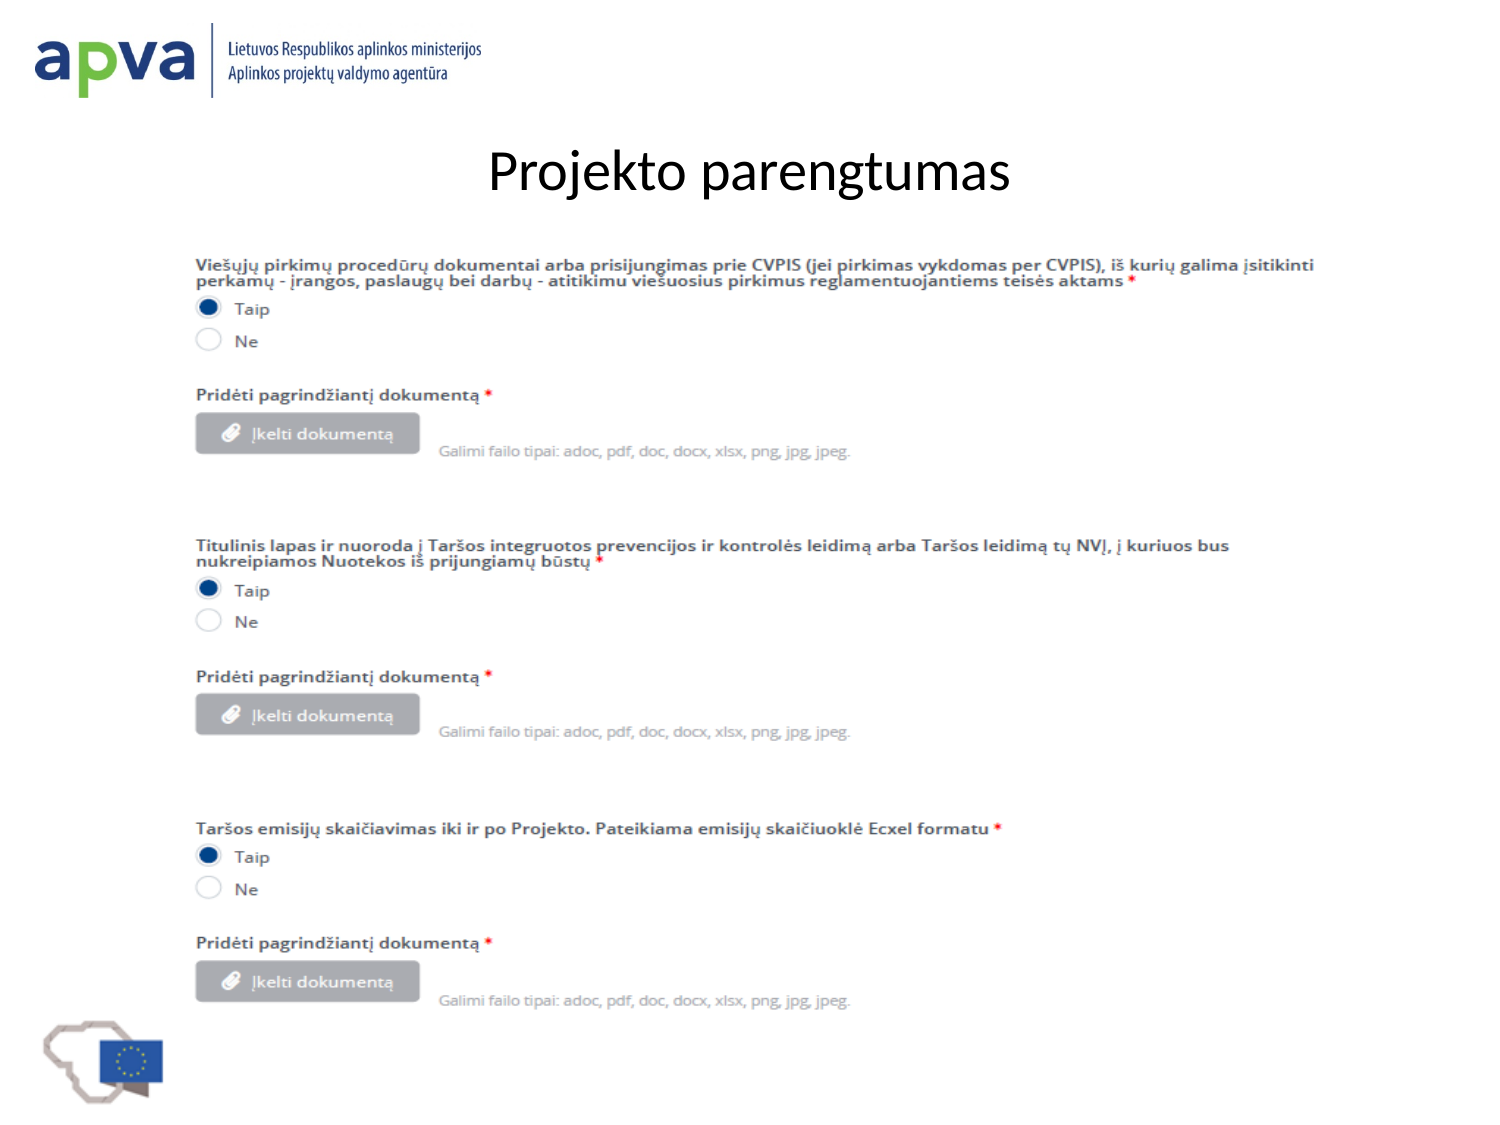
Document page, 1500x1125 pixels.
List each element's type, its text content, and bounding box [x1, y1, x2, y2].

picture [35, 23, 481, 98]
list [156, 250, 1343, 1024]
picture [0, 1010, 193, 1125]
title Projekto parengtumas [75, 101, 1425, 233]
